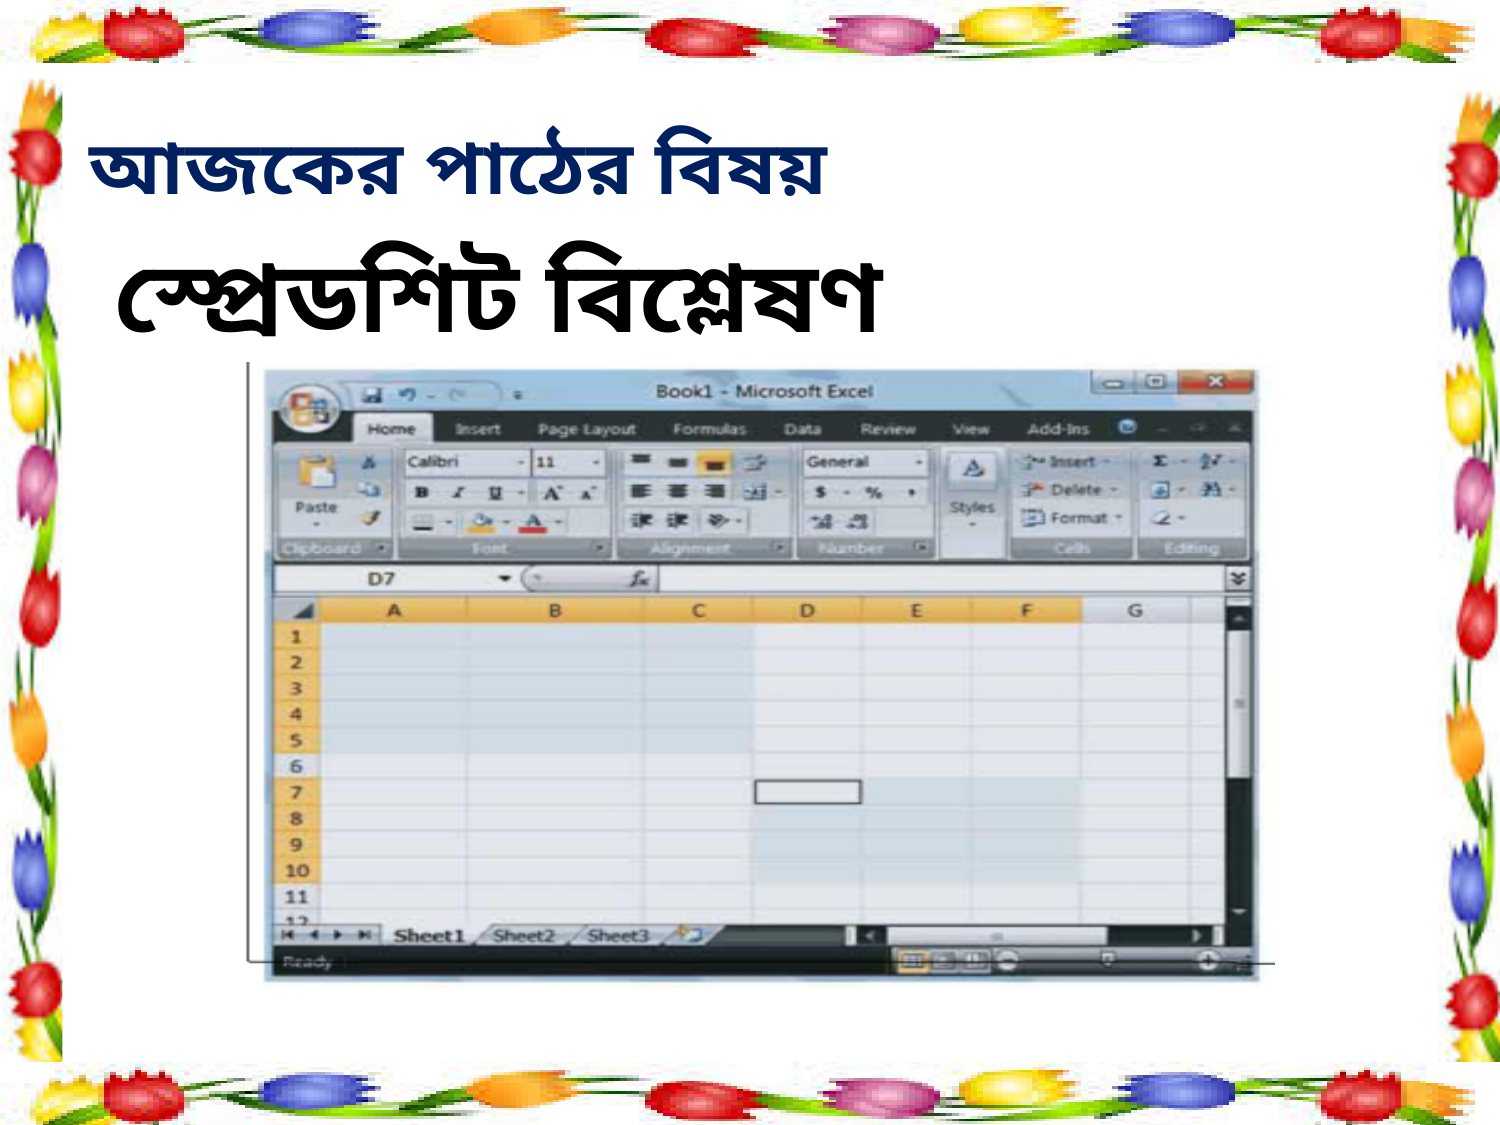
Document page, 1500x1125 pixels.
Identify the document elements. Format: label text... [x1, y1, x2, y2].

picture [0, 0, 1500, 63]
text_box আজকের পাঠের বিষয় [74, 112, 900, 218]
picture [0, 65, 1500, 1125]
text_box স্প্রেডশিট বিশ্লেষণ [99, 224, 1425, 360]
